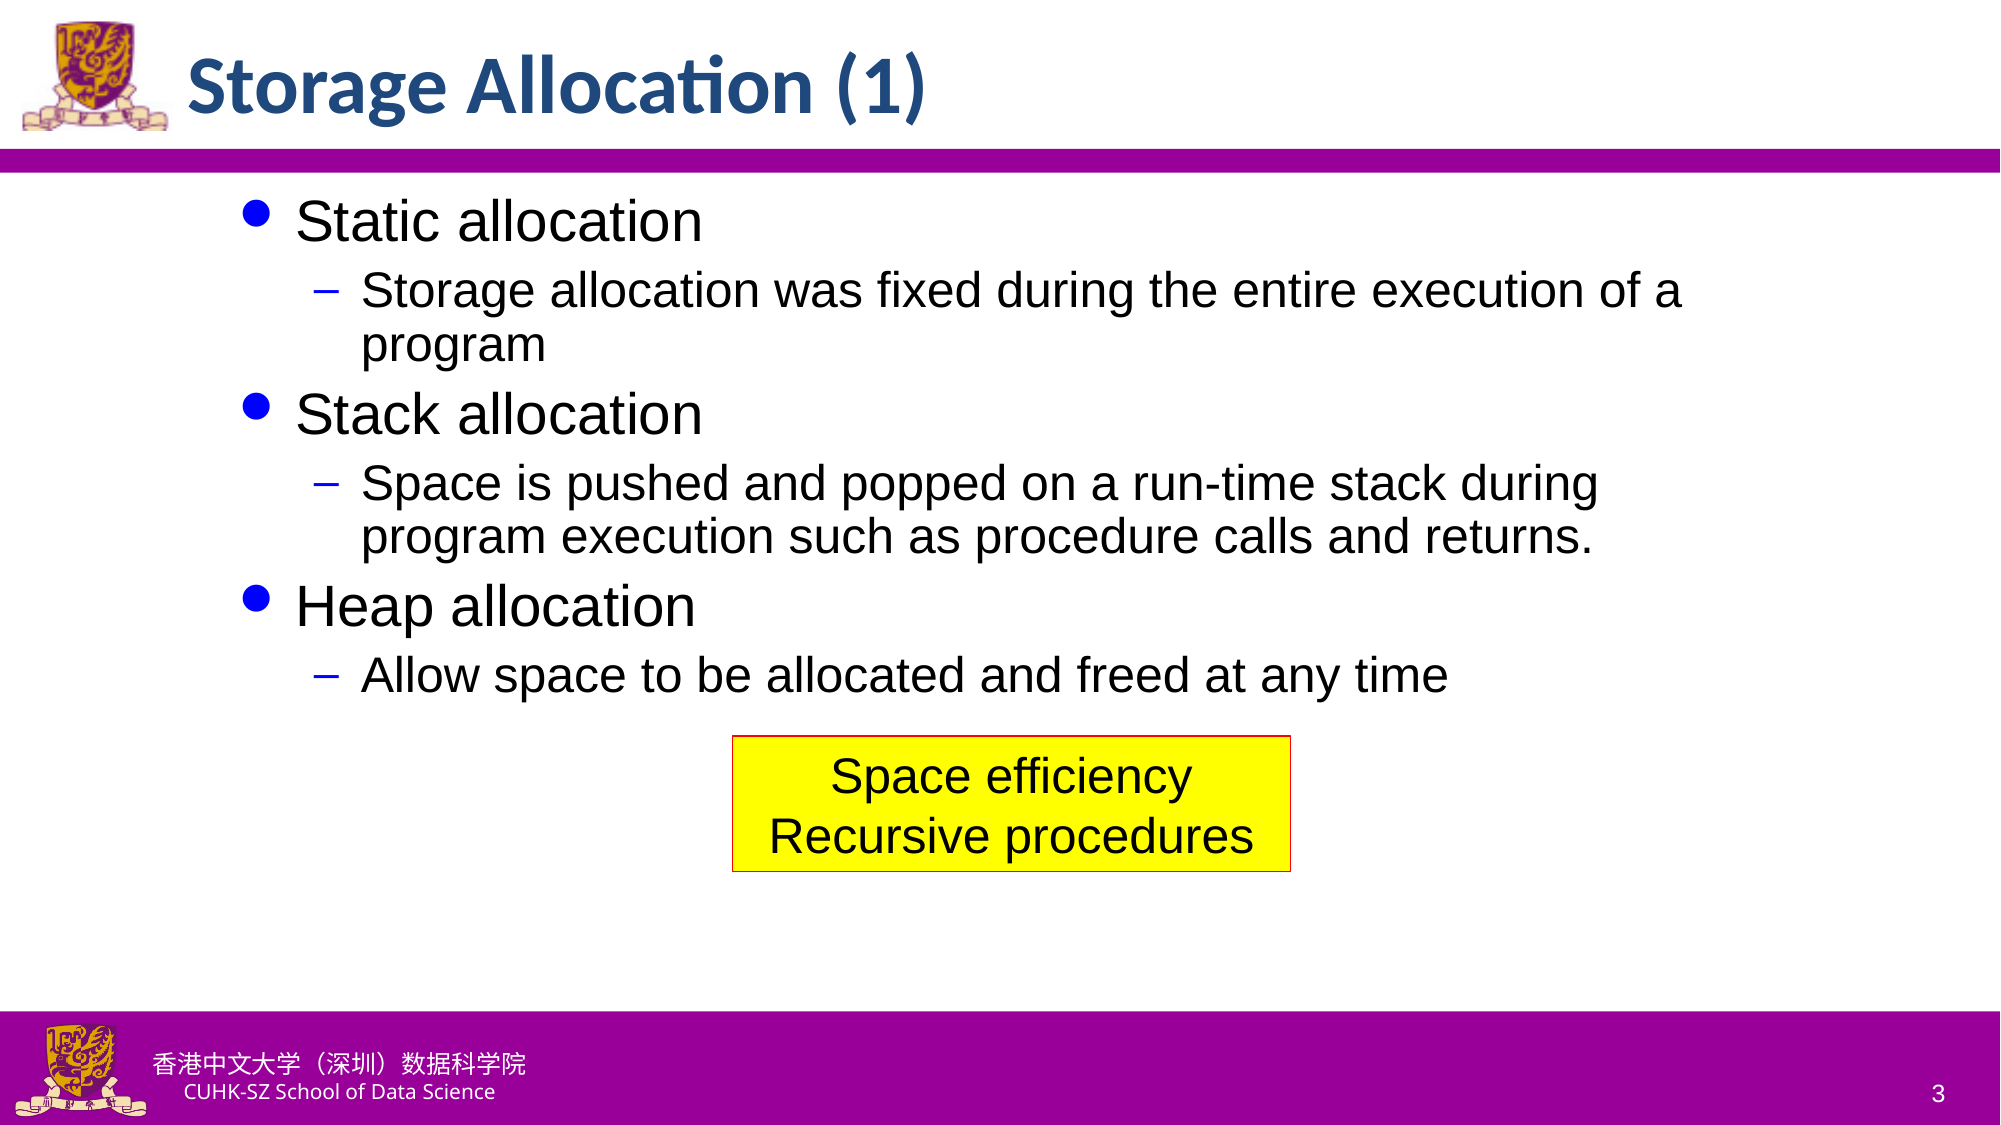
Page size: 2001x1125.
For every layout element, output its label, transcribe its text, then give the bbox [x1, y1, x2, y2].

title Storage Allocation (1) [171, 23, 1898, 138]
slide_number 3 [1493, 1070, 1961, 1125]
picture [21, 20, 173, 131]
text_box Space efficiency Recursive procedures [732, 736, 1291, 872]
list Static allocation Storage allocation was fixed during the entire execution of a program Stack allocation Space is pushed and popped on a run-time stack during program execution such as procedure calls and returns. Heap allocation Allow space to be allocated and freed at any time [223, 183, 1758, 751]
picture [14, 1023, 149, 1117]
